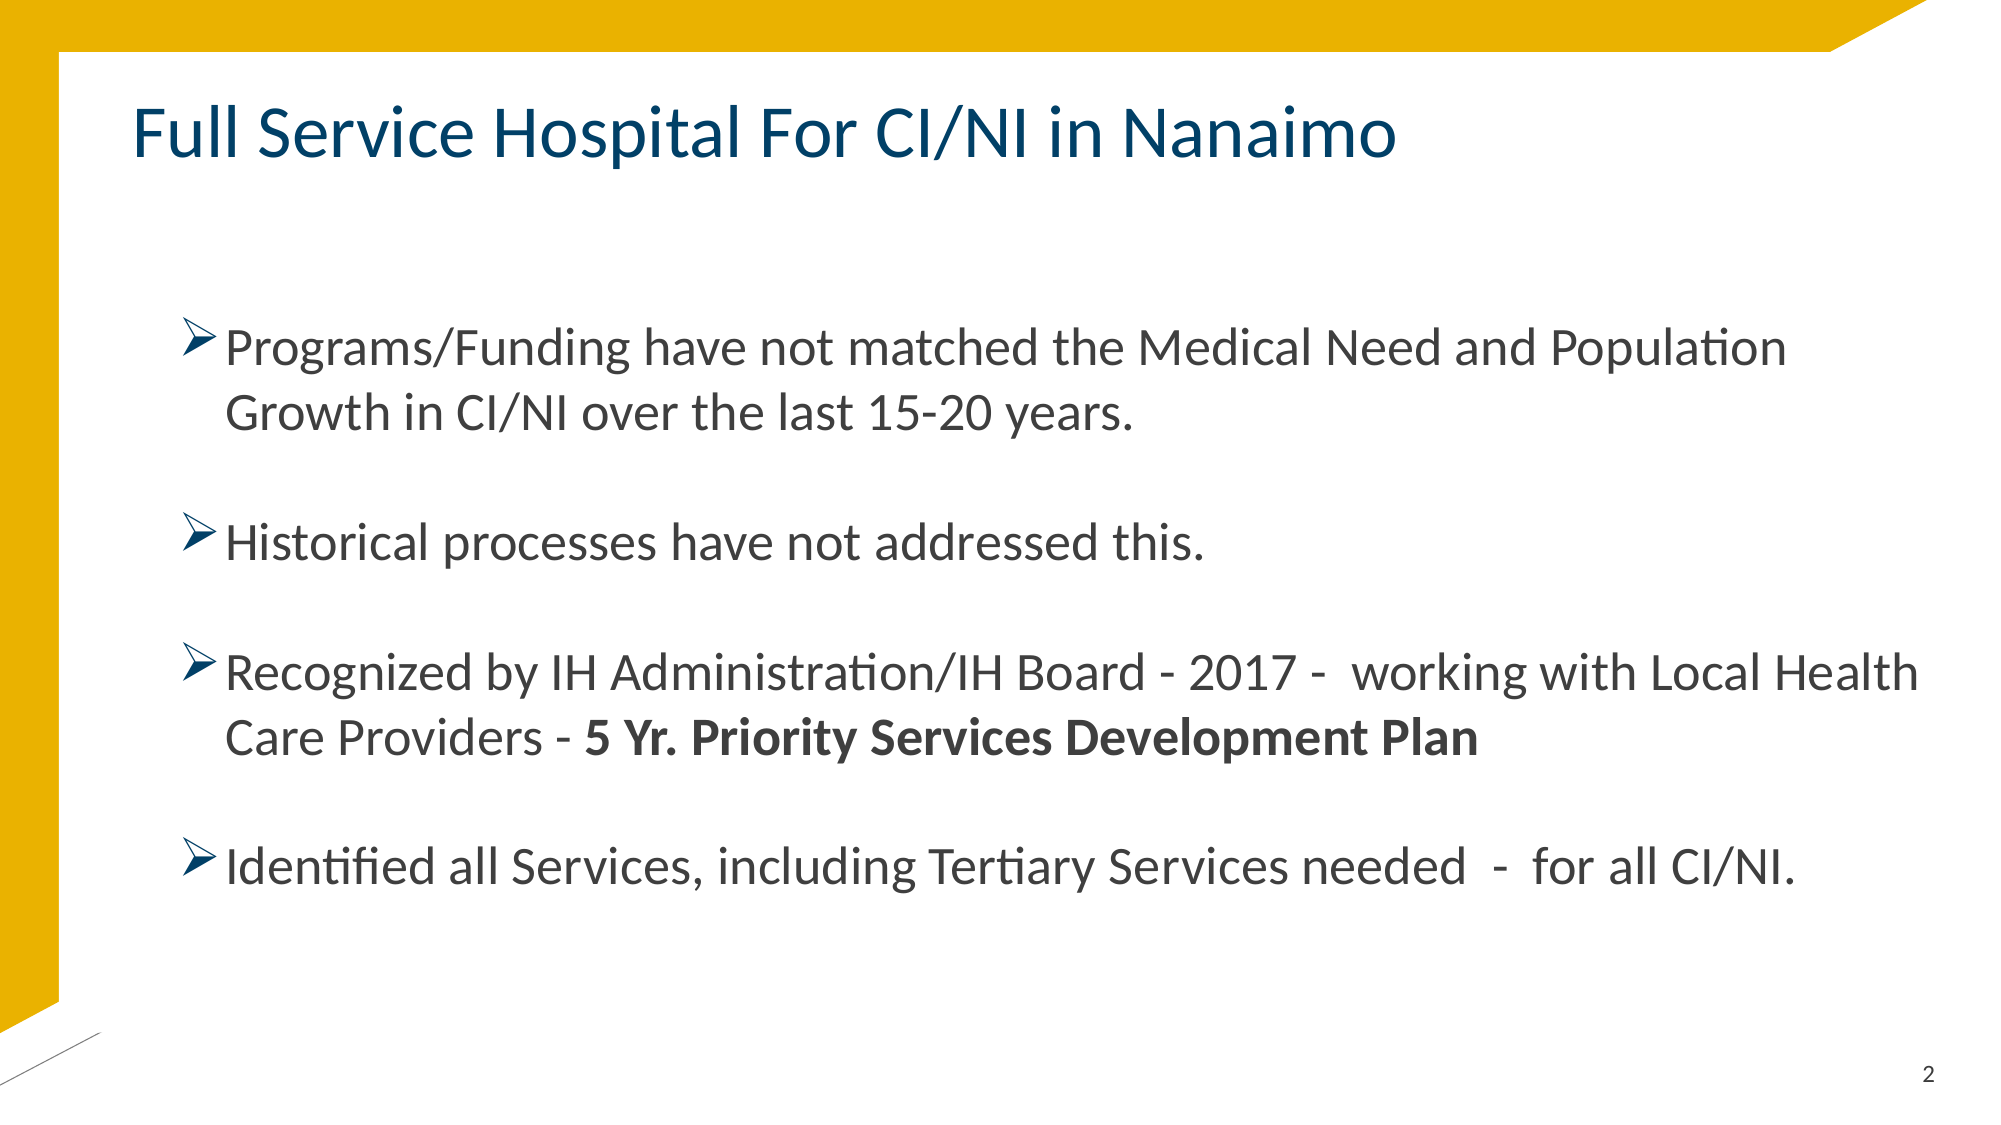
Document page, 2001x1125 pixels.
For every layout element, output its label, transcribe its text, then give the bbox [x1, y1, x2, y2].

text_box Programs/Funding have not matched the Medical Need and Population Growth in CI/NI over the last 15-20 years. Historical processes have not addressed this. Recognized by IH Administration/IH Board - 2017 - working with Local Health Care Providers - 5 Yr. Priority Services Development Plan Identified all Services, including Tertiary Services needed - for all CI/NI. [163, 238, 1942, 971]
slide_number 2 [1828, 1042, 1950, 1103]
title Full Service Hospital For CI/NI in Nanaimo [85, 52, 1829, 207]
text_box [58, 51, 1942, 1034]
